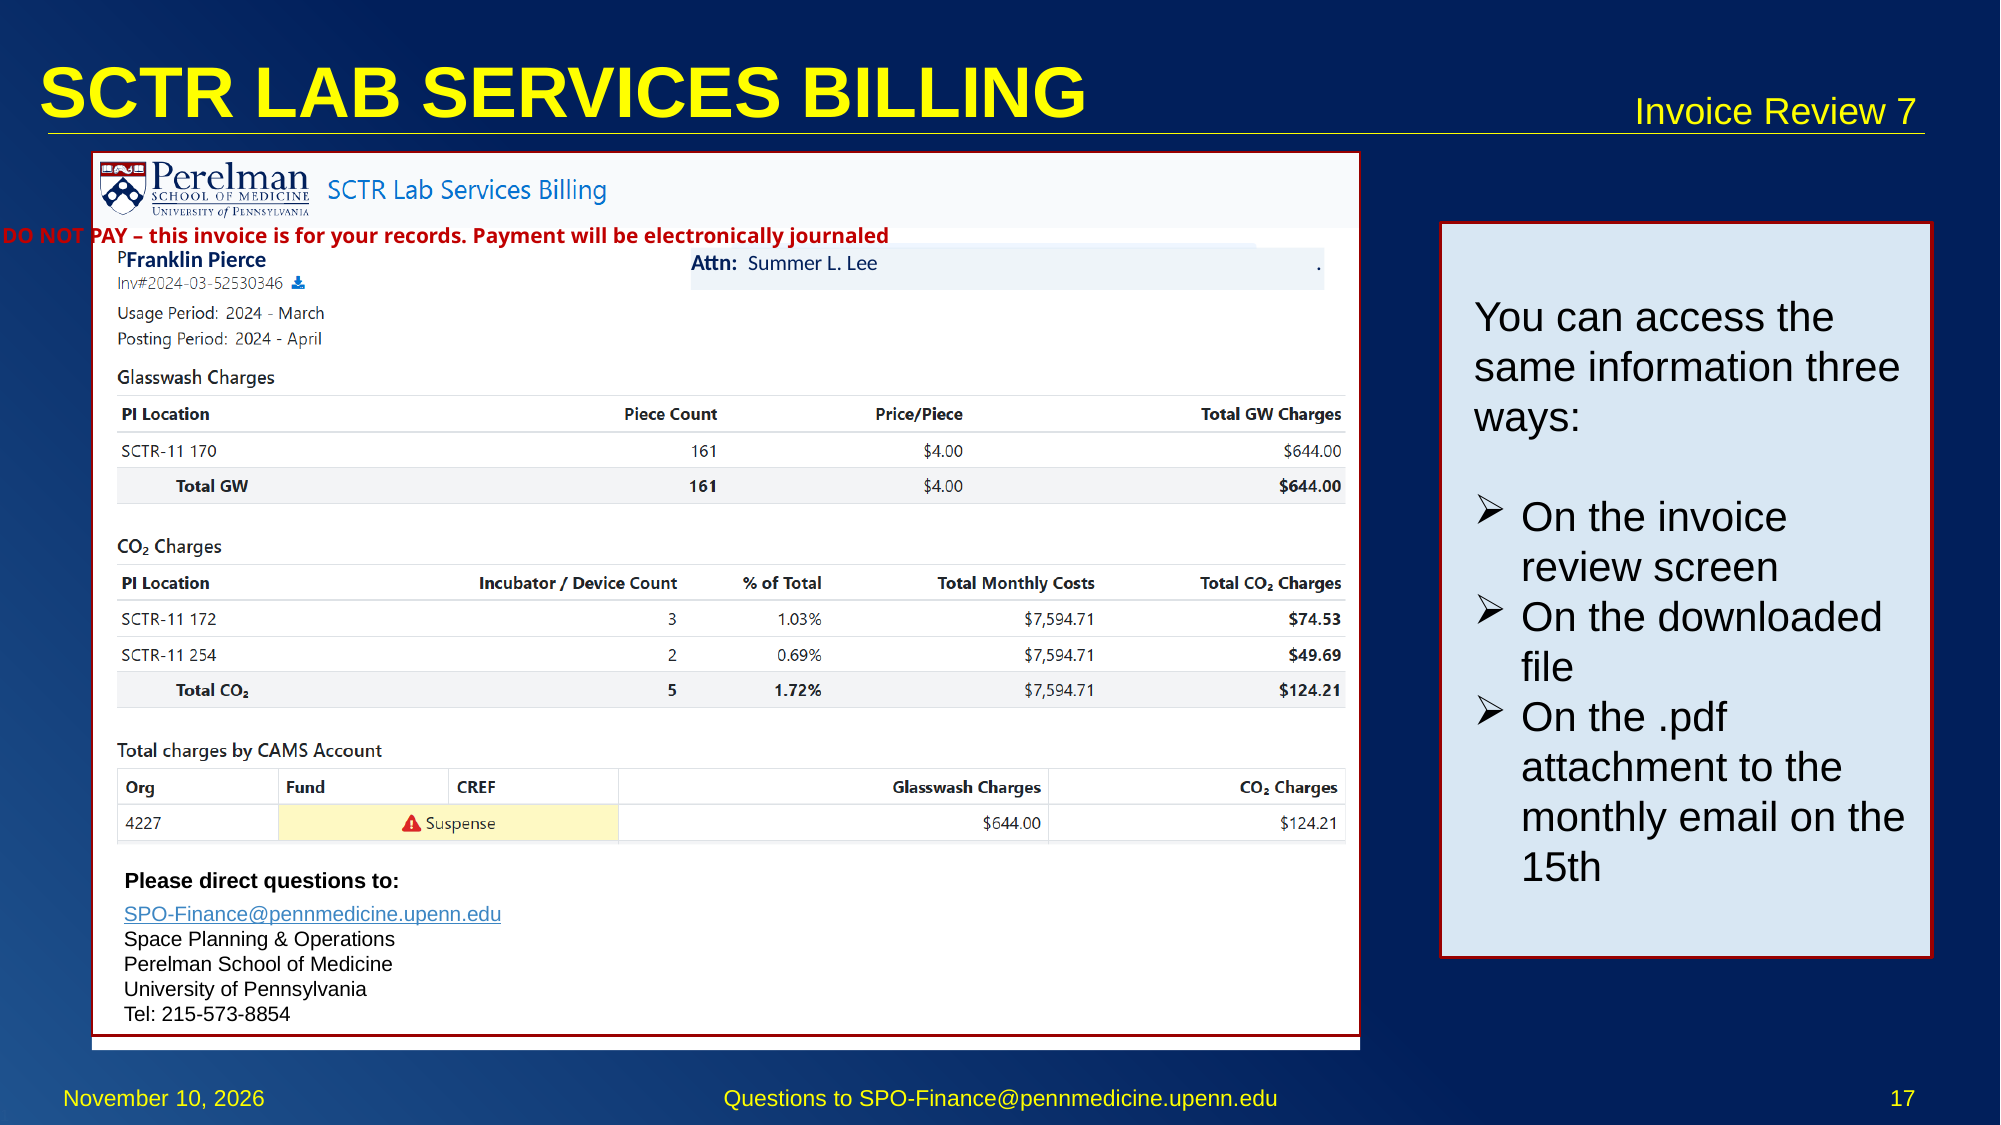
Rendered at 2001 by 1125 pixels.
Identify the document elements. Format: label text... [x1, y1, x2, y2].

text_box October 28, 2024 [48, 1075, 399, 1114]
text_box SCTR LAB SERVICES BILLING [25, 48, 1349, 141]
text_box Invoice Review 7 [1514, 79, 1932, 140]
text_box You can access the same information three ways: On the invoice review screen On the downloaded file On the .pdf attachment to the monthly email on the 15th [1440, 222, 1932, 958]
text_box Questions to SPO-Finance@pennmedicine.upenn.edu [399, 1075, 1602, 1114]
text_box 17 [1602, 1075, 1931, 1114]
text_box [24, 151, 1361, 1036]
